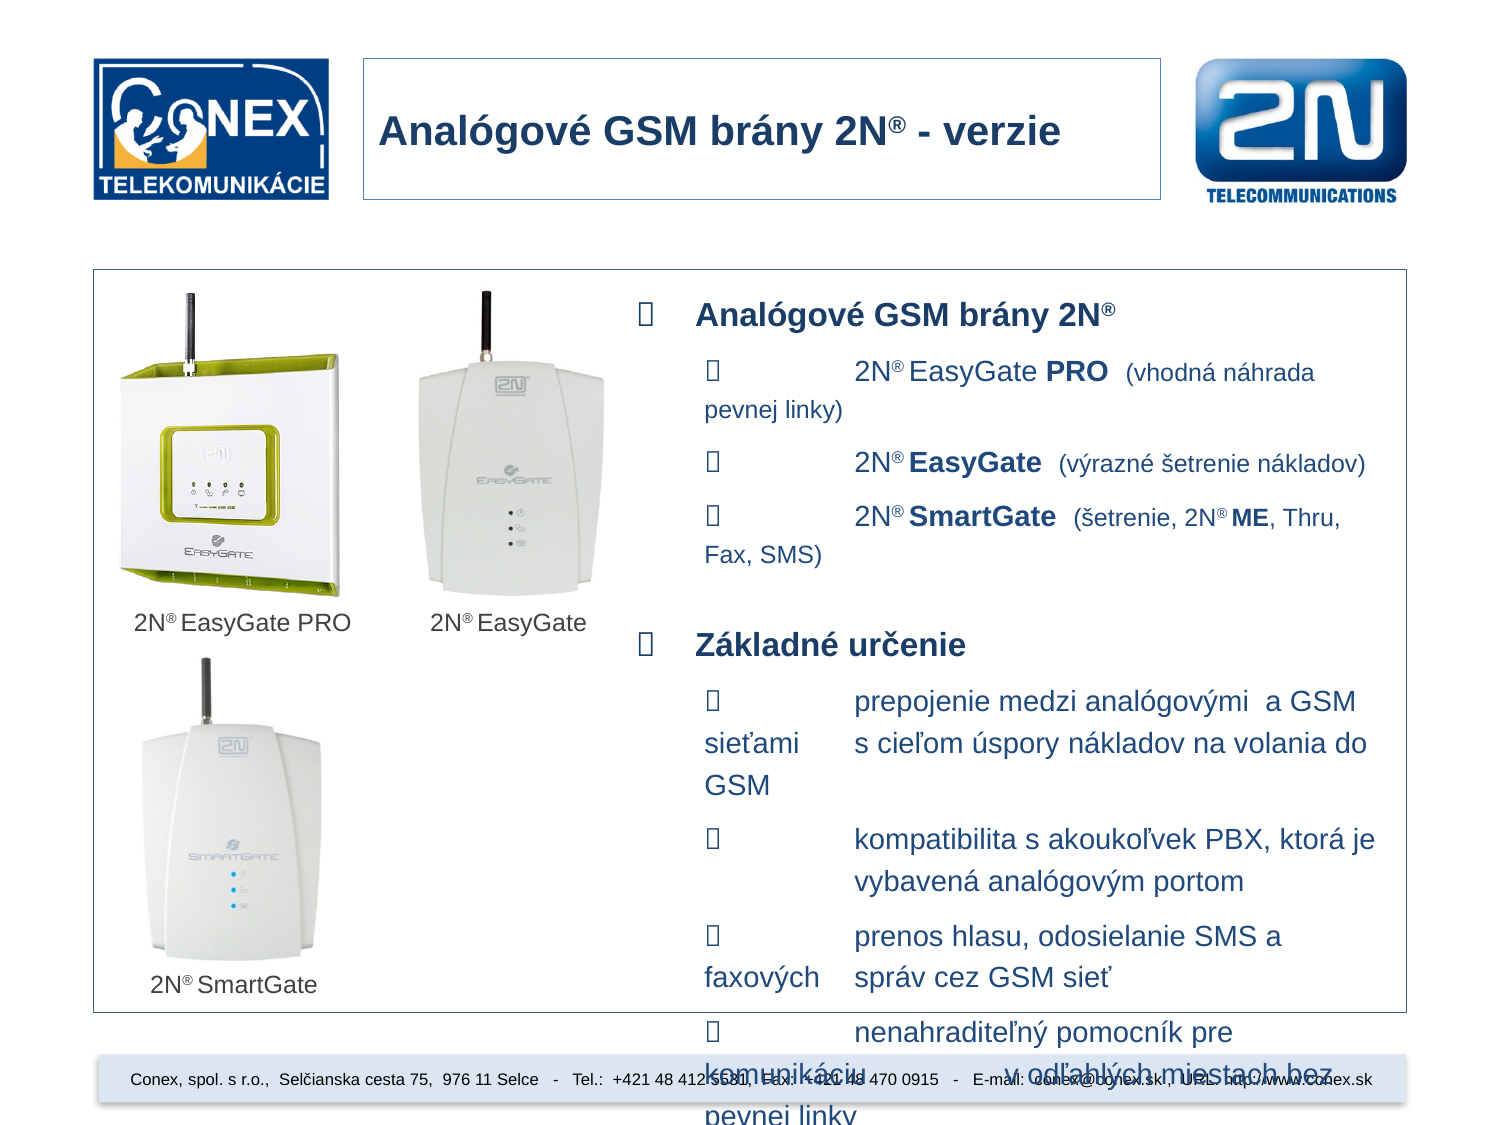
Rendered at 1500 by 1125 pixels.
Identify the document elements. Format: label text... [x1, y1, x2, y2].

picture [398, 274, 625, 610]
text_box [91, 267, 1408, 1015]
text_box 2N® EasyGate [415, 619, 603, 644]
picture [140, 656, 322, 962]
text_box 2N® SmartGate [135, 960, 334, 1006]
picture [93, 58, 329, 200]
text_box  Analógové GSM brány 2N®  2N® EasyGate PRO (vhodná náhrada pevnej linky)  2N® EasyGate (výrazné šetrenie nákladov)  2N® SmartGate (šetrenie, 2N® ME, Thru, Fax, SMS)  Základné určenie  prepojenie medzi analógovými a GSM sieťami s cieľom úspory nákladov na volania do GSM  kompatibilita s akoukoľvek PBX, ktorá je vybavená analógovým portom  prenos hlasu, odosielanie SMS a faxových správ cez GSM sieť  nenahraditeľný pomocník pre komunikáciu v odľahlých miestach bez pevnej linky [621, 269, 1407, 1125]
text_box 2N® EasyGate PRO [119, 599, 368, 644]
title Analógové GSM brány 2N® - verzie [363, 58, 1161, 200]
picture [1195, 58, 1407, 203]
picture [116, 291, 340, 598]
